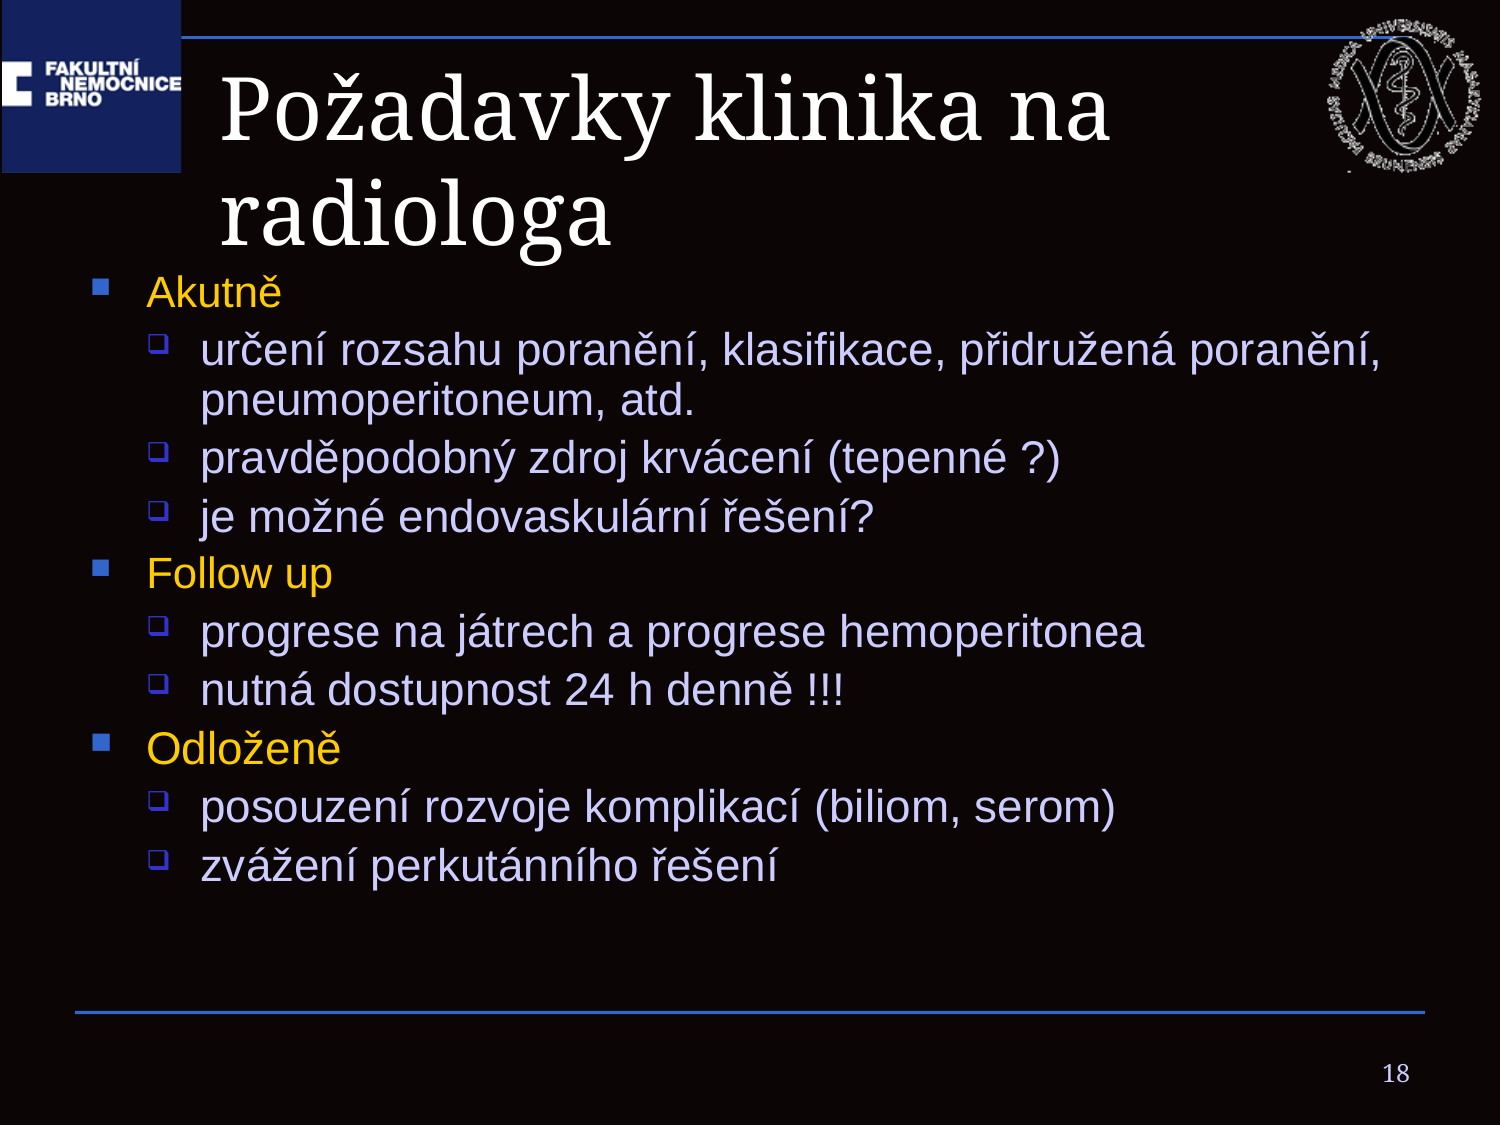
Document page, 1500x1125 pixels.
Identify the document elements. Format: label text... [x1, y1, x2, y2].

slide_number 18 [1074, 1023, 1426, 1100]
list Akutně určení rozsahu poranění, klasifikace, přidružená poranění, pneumoperitoneum, atd. pravděpodobný zdroj krvácení (tepenné ?) je možné endovaskulární řešení? Follow up progrese na játrech a progrese hemoperitonea nutná dostupnost 24 h denně !!! Odloženě posouzení rozvoje komplikací (biliom, serom) zvážení perkutánního řešení [74, 262, 1426, 1006]
picture [1326, 18, 1483, 176]
title Požadavky klinika na radiologa [204, 45, 1460, 233]
picture [2, 0, 184, 174]
